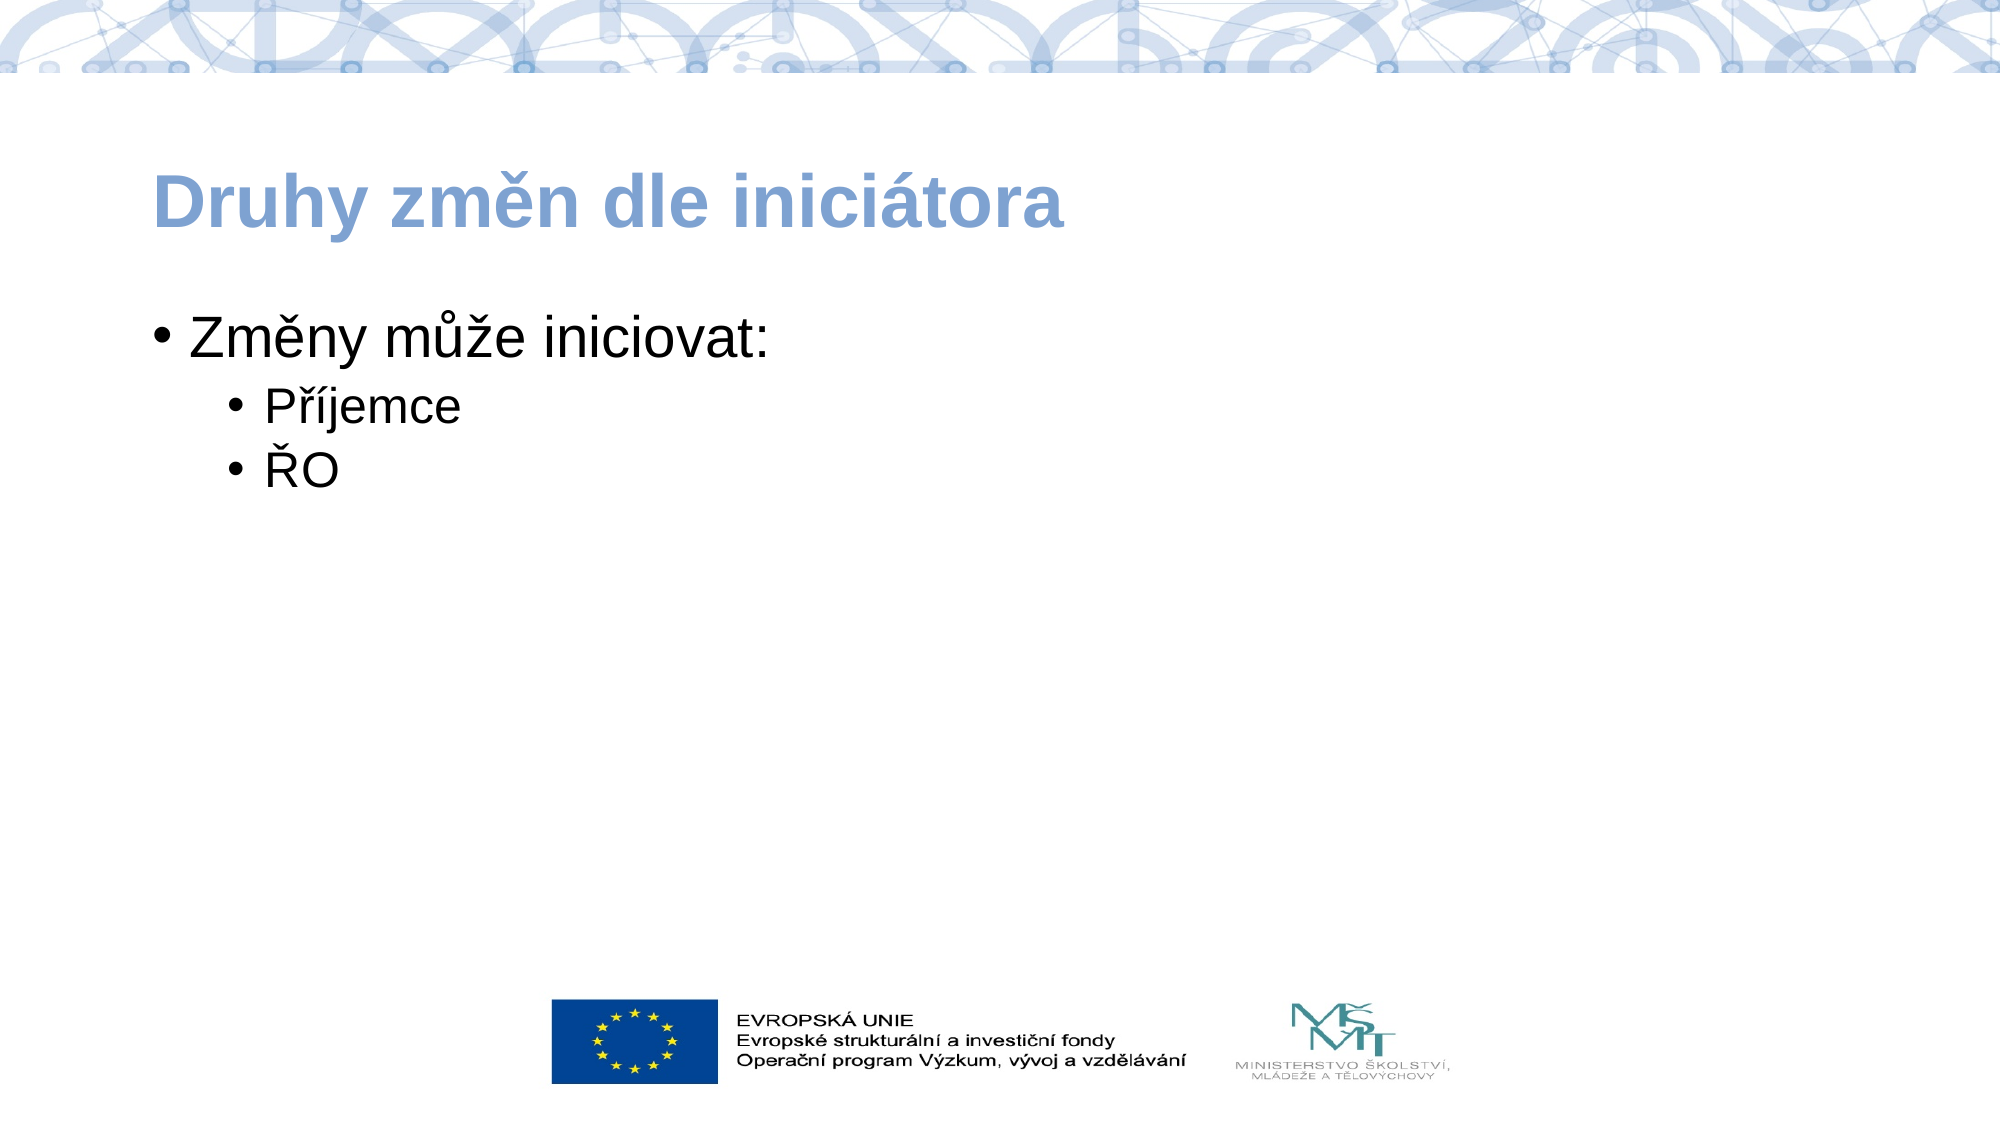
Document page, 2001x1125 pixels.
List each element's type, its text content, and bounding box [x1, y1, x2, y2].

picture [0, 0, 2000, 73]
picture [495, 957, 1505, 1125]
title Druhy změn dle iniciátora [137, 129, 1863, 278]
list Změny může iniciovat: Příjemce ŘO [137, 299, 1863, 957]
